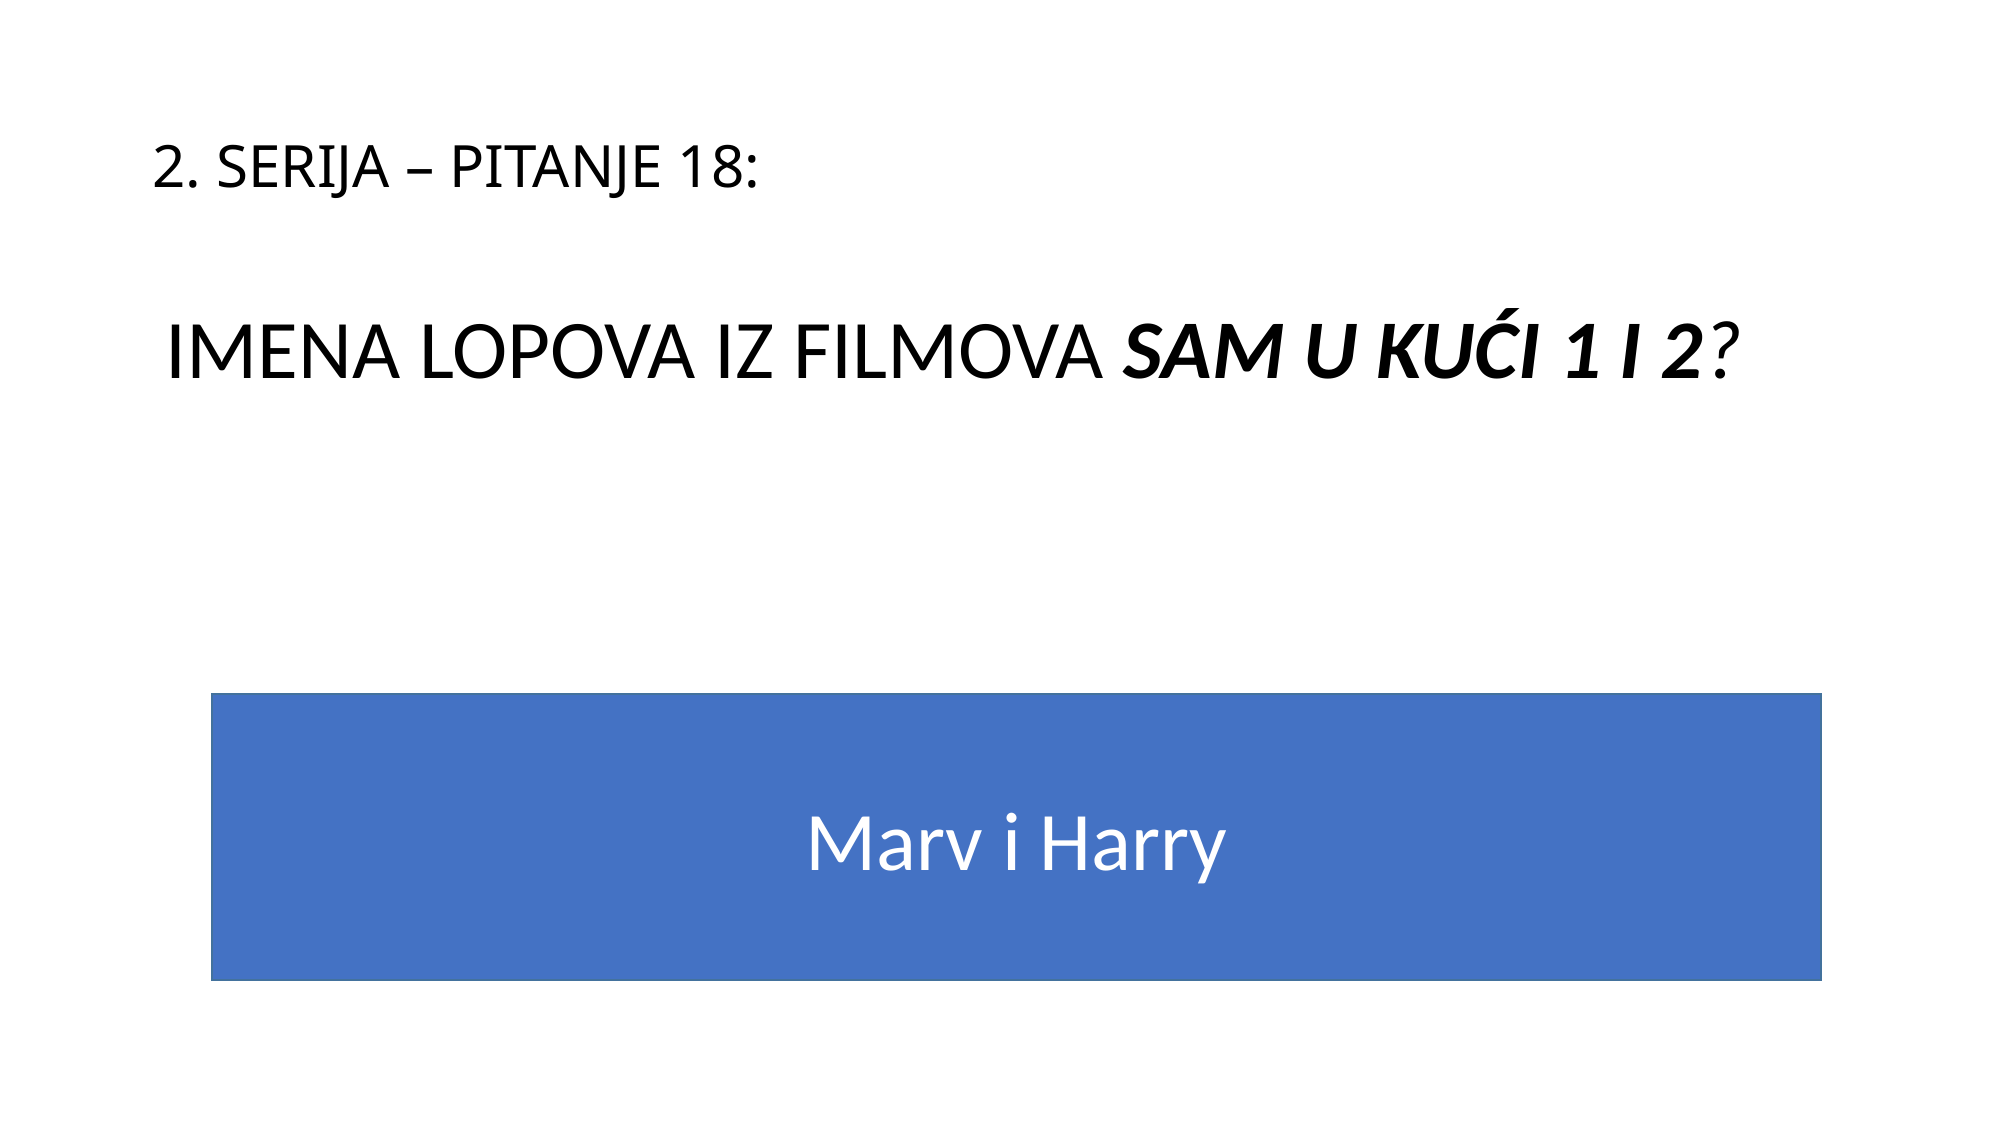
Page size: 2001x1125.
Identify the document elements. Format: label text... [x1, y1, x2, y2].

list IMENA LOPOVA IZ FILMOVA SAM U KUĆI 1 I 2? [137, 299, 1863, 1014]
text_box Marv i Harry [211, 693, 1822, 981]
title 2. SERIJA – PITANJE 18: [137, 59, 1863, 278]
